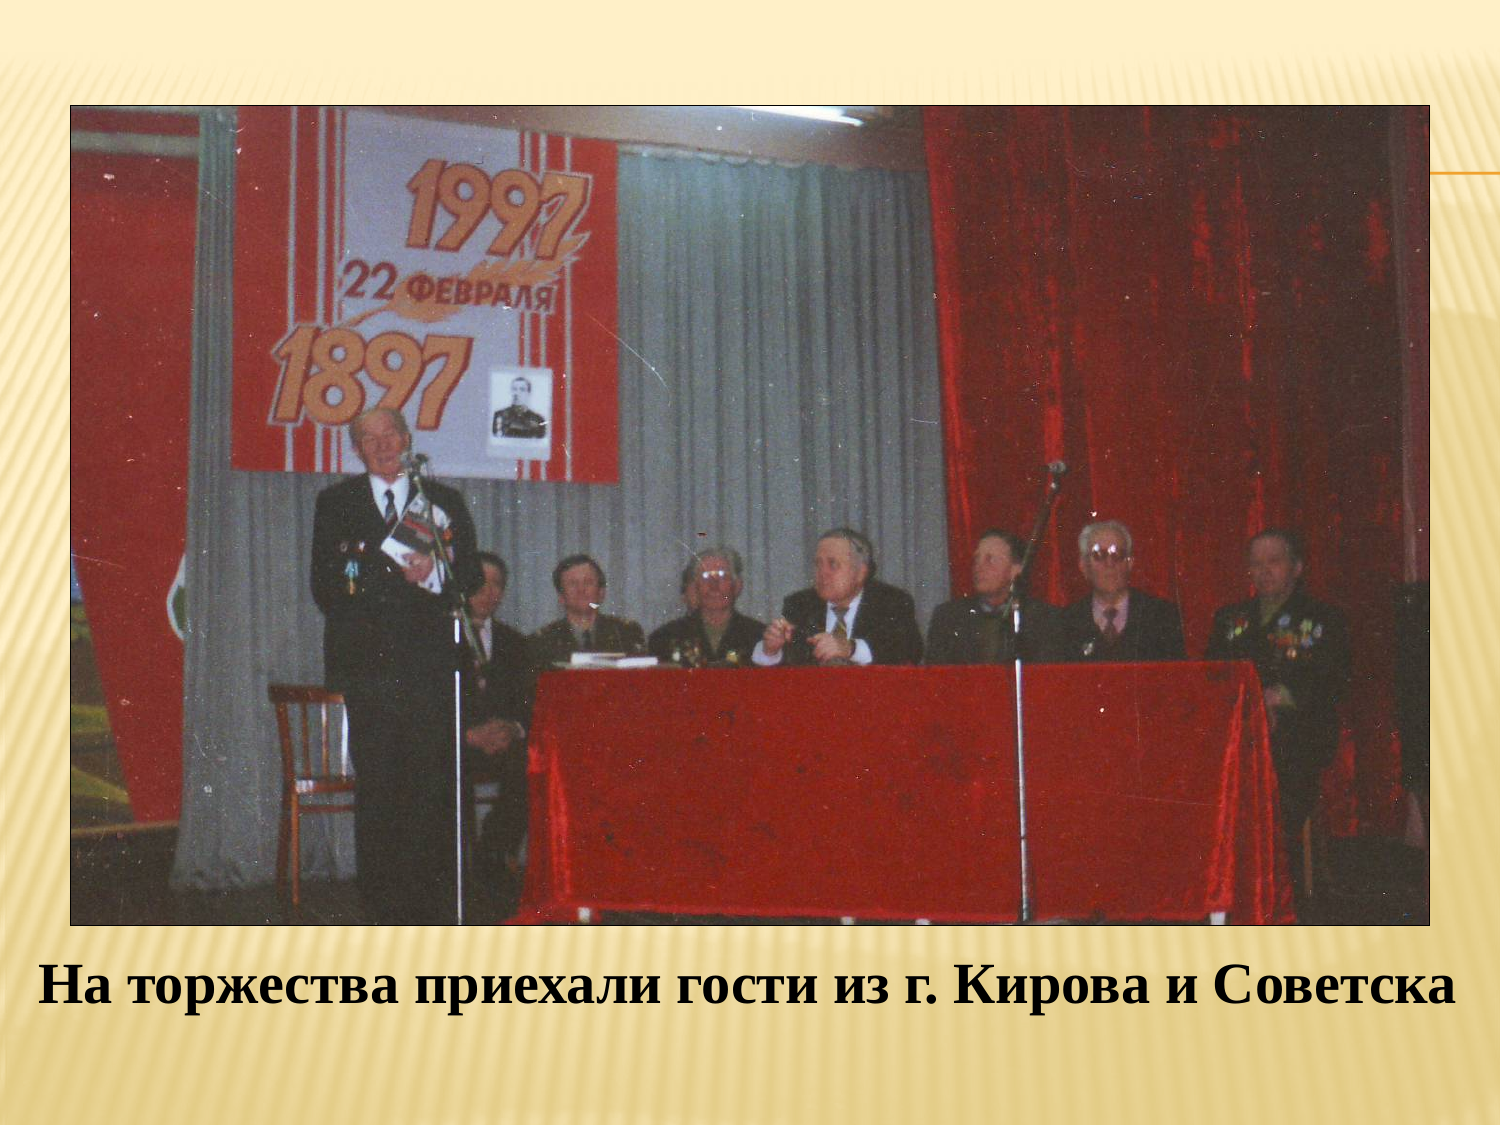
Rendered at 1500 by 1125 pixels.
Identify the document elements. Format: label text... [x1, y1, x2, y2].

text_box На торжества приехали гости из г. Кирова и Советска [23, 937, 1477, 1023]
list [69, 105, 1431, 927]
